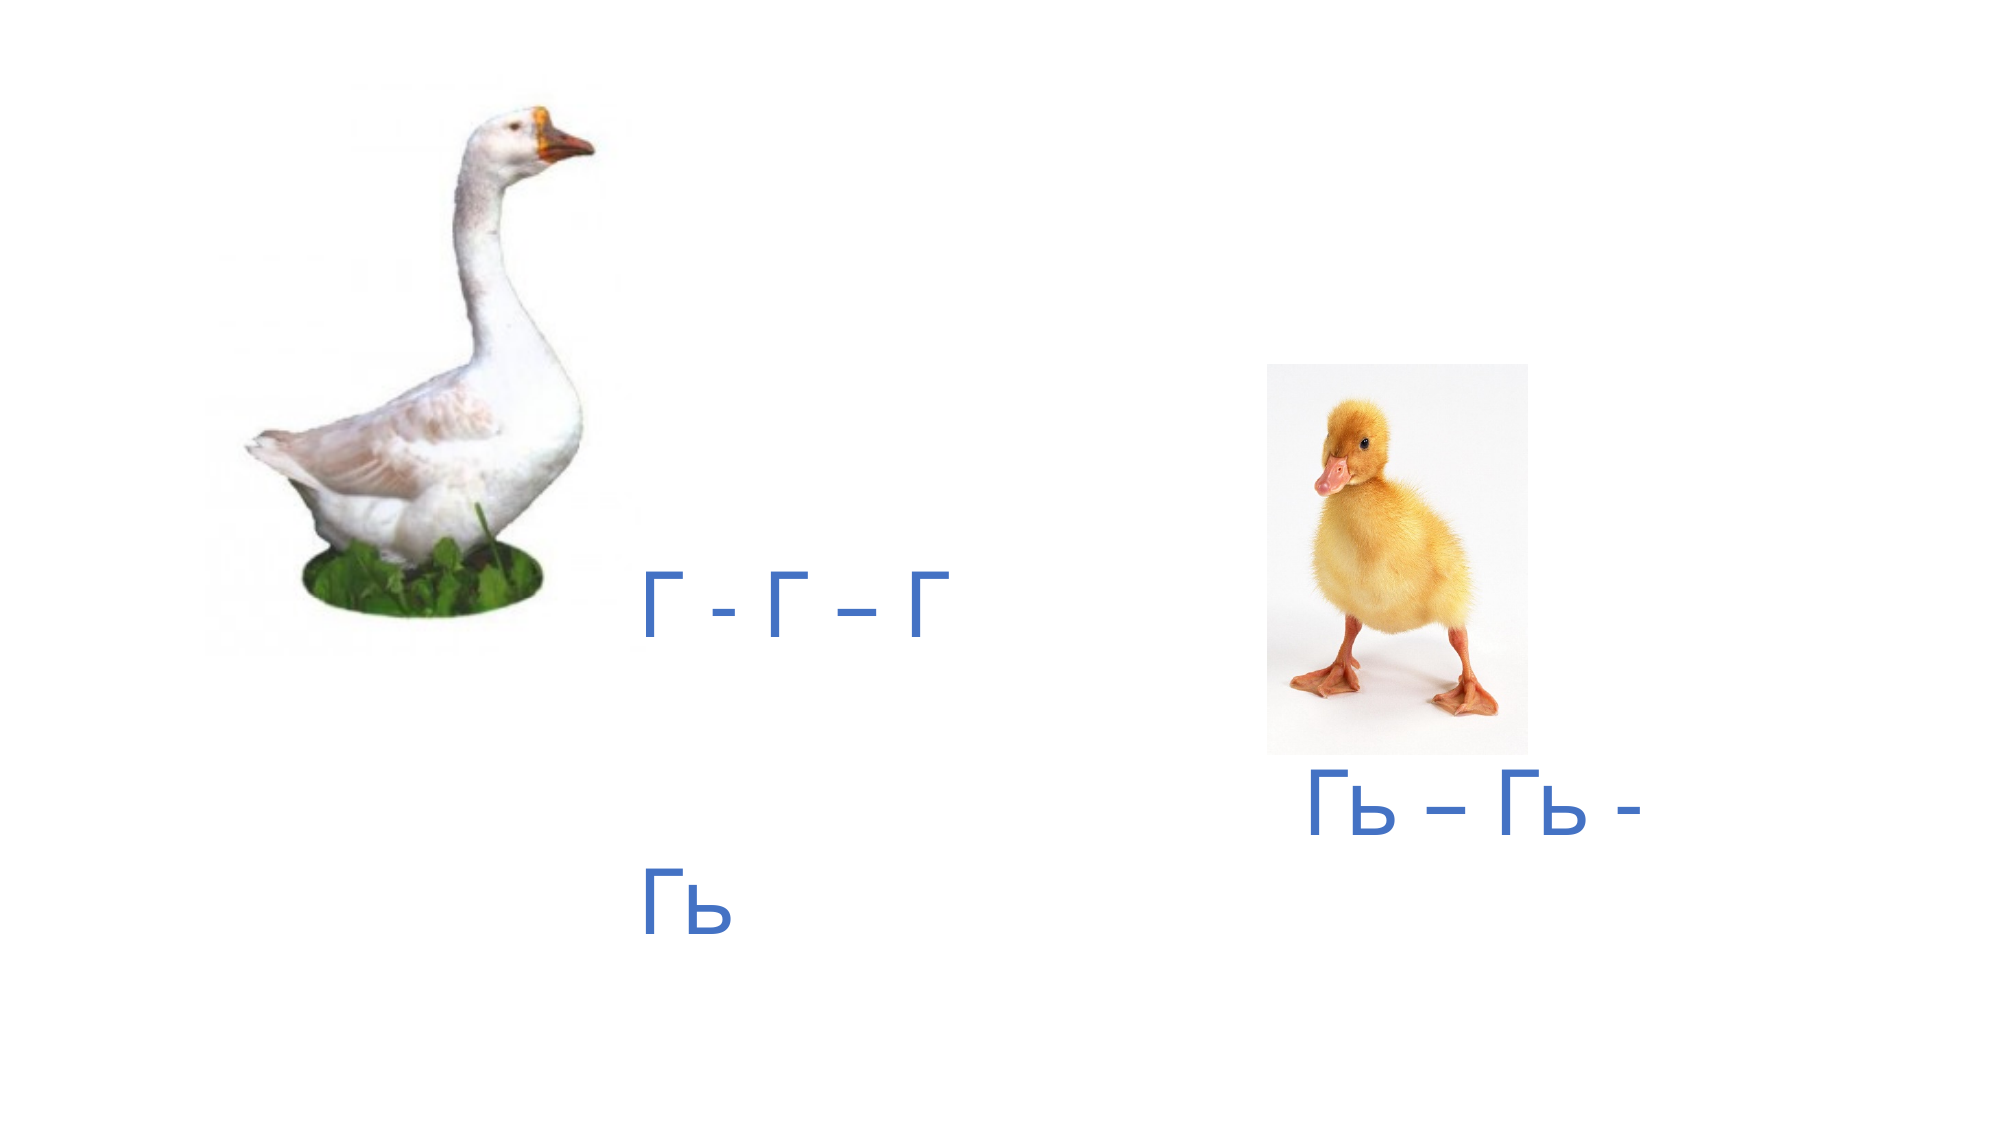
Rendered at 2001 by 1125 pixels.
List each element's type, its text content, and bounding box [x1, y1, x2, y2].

picture [1267, 364, 1528, 755]
title Г - Г – Г Гь – Гь - Гь [622, 467, 1713, 1045]
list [204, 74, 645, 656]
